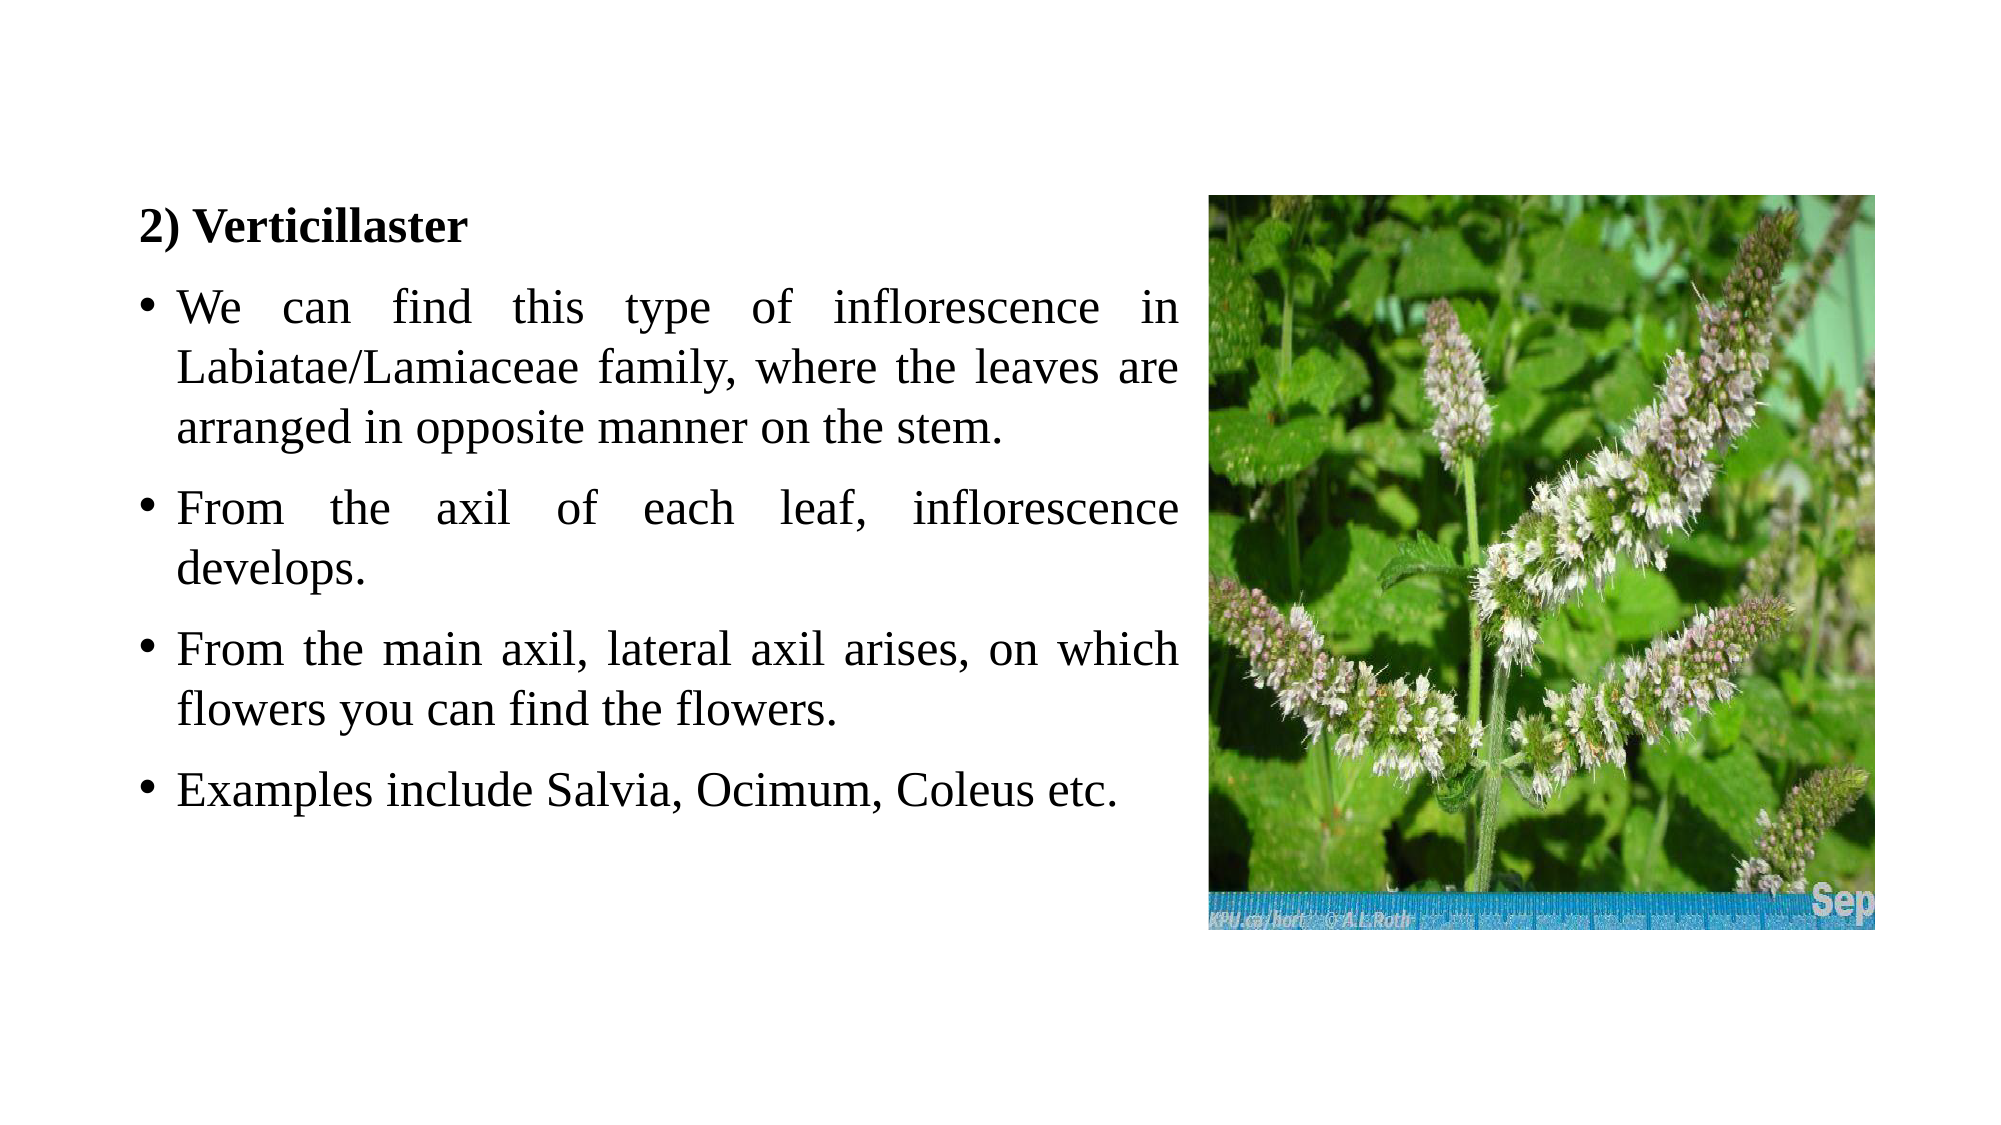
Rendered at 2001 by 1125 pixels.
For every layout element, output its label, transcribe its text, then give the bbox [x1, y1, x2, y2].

picture [1208, 195, 1875, 930]
list 2) Verticillaster We can find this type of inflorescence in Labiatae/Lamiaceae family, where the leaves are arranged in opposite manner on the stem. From the axil of each leaf, inflorescence develops. From the main axil, lateral axil arises, on which flowers you can find the flowers. Examples include Salvia, Ocimum, Coleus etc. [124, 185, 1196, 900]
picture [1696, 899, 1713, 904]
picture [1683, 900, 1691, 907]
